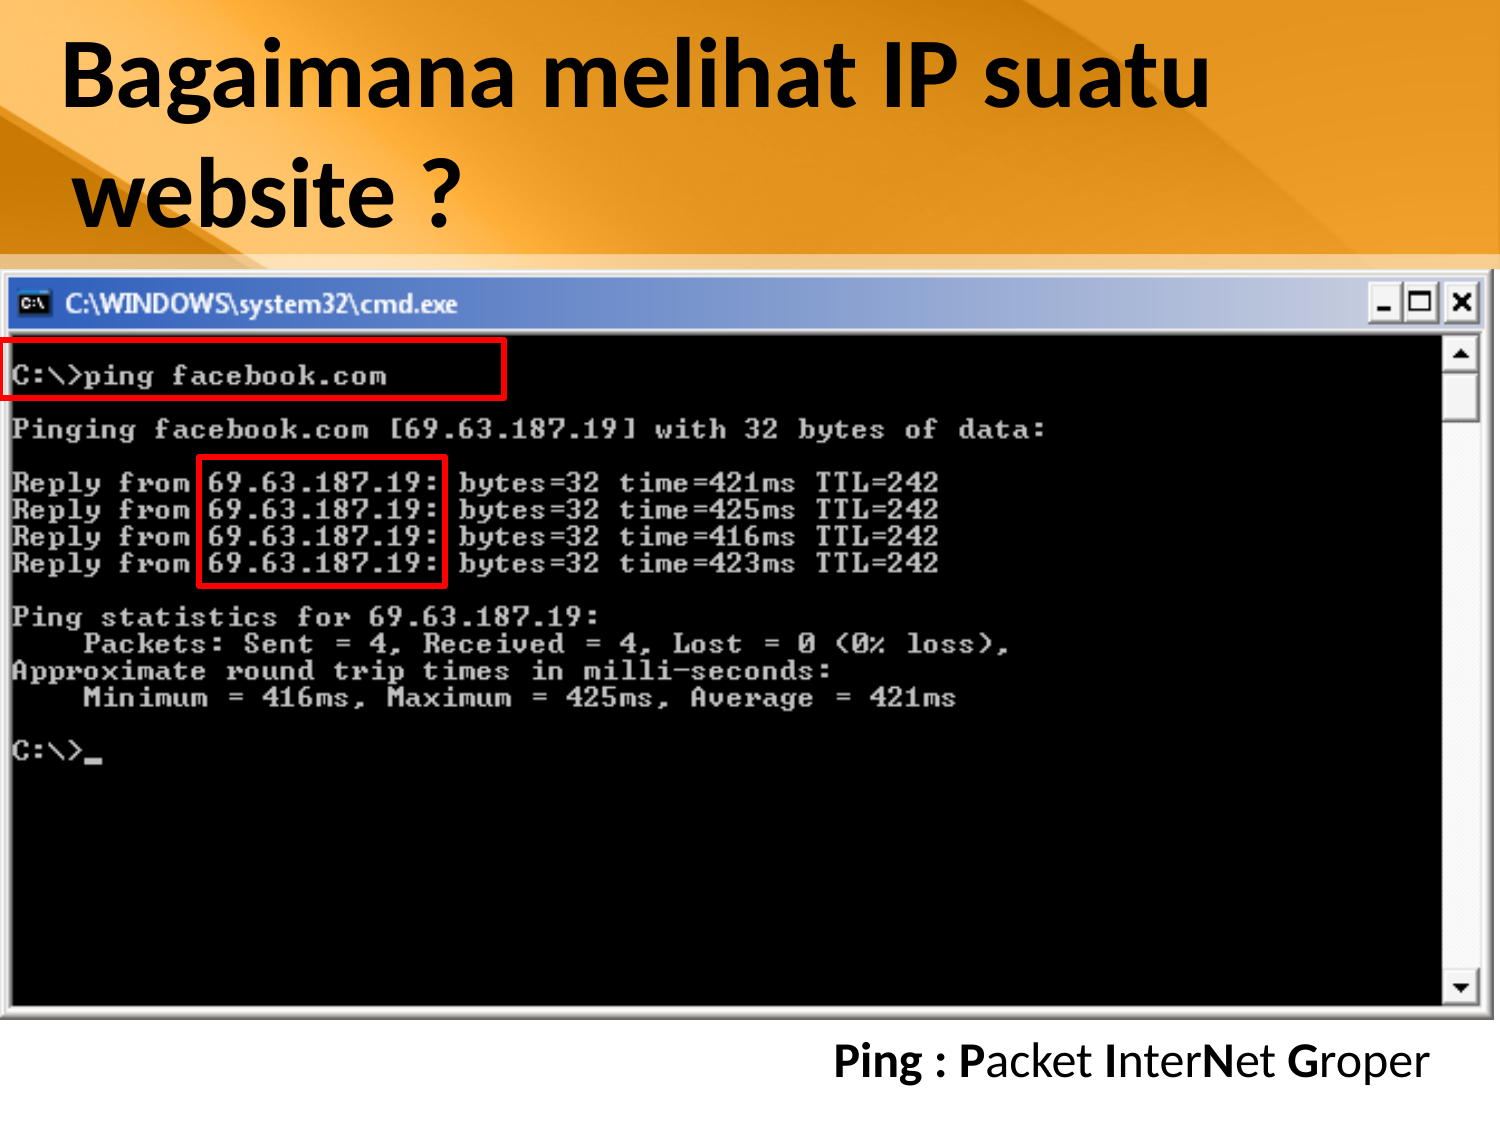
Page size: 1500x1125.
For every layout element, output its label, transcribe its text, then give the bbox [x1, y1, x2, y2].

list Bagaimana melihat IP suatu website ? [0, 0, 1500, 153]
text_box Ping : Packet InterNet Groper [773, 1019, 1500, 1125]
picture [0, 153, 1500, 1125]
